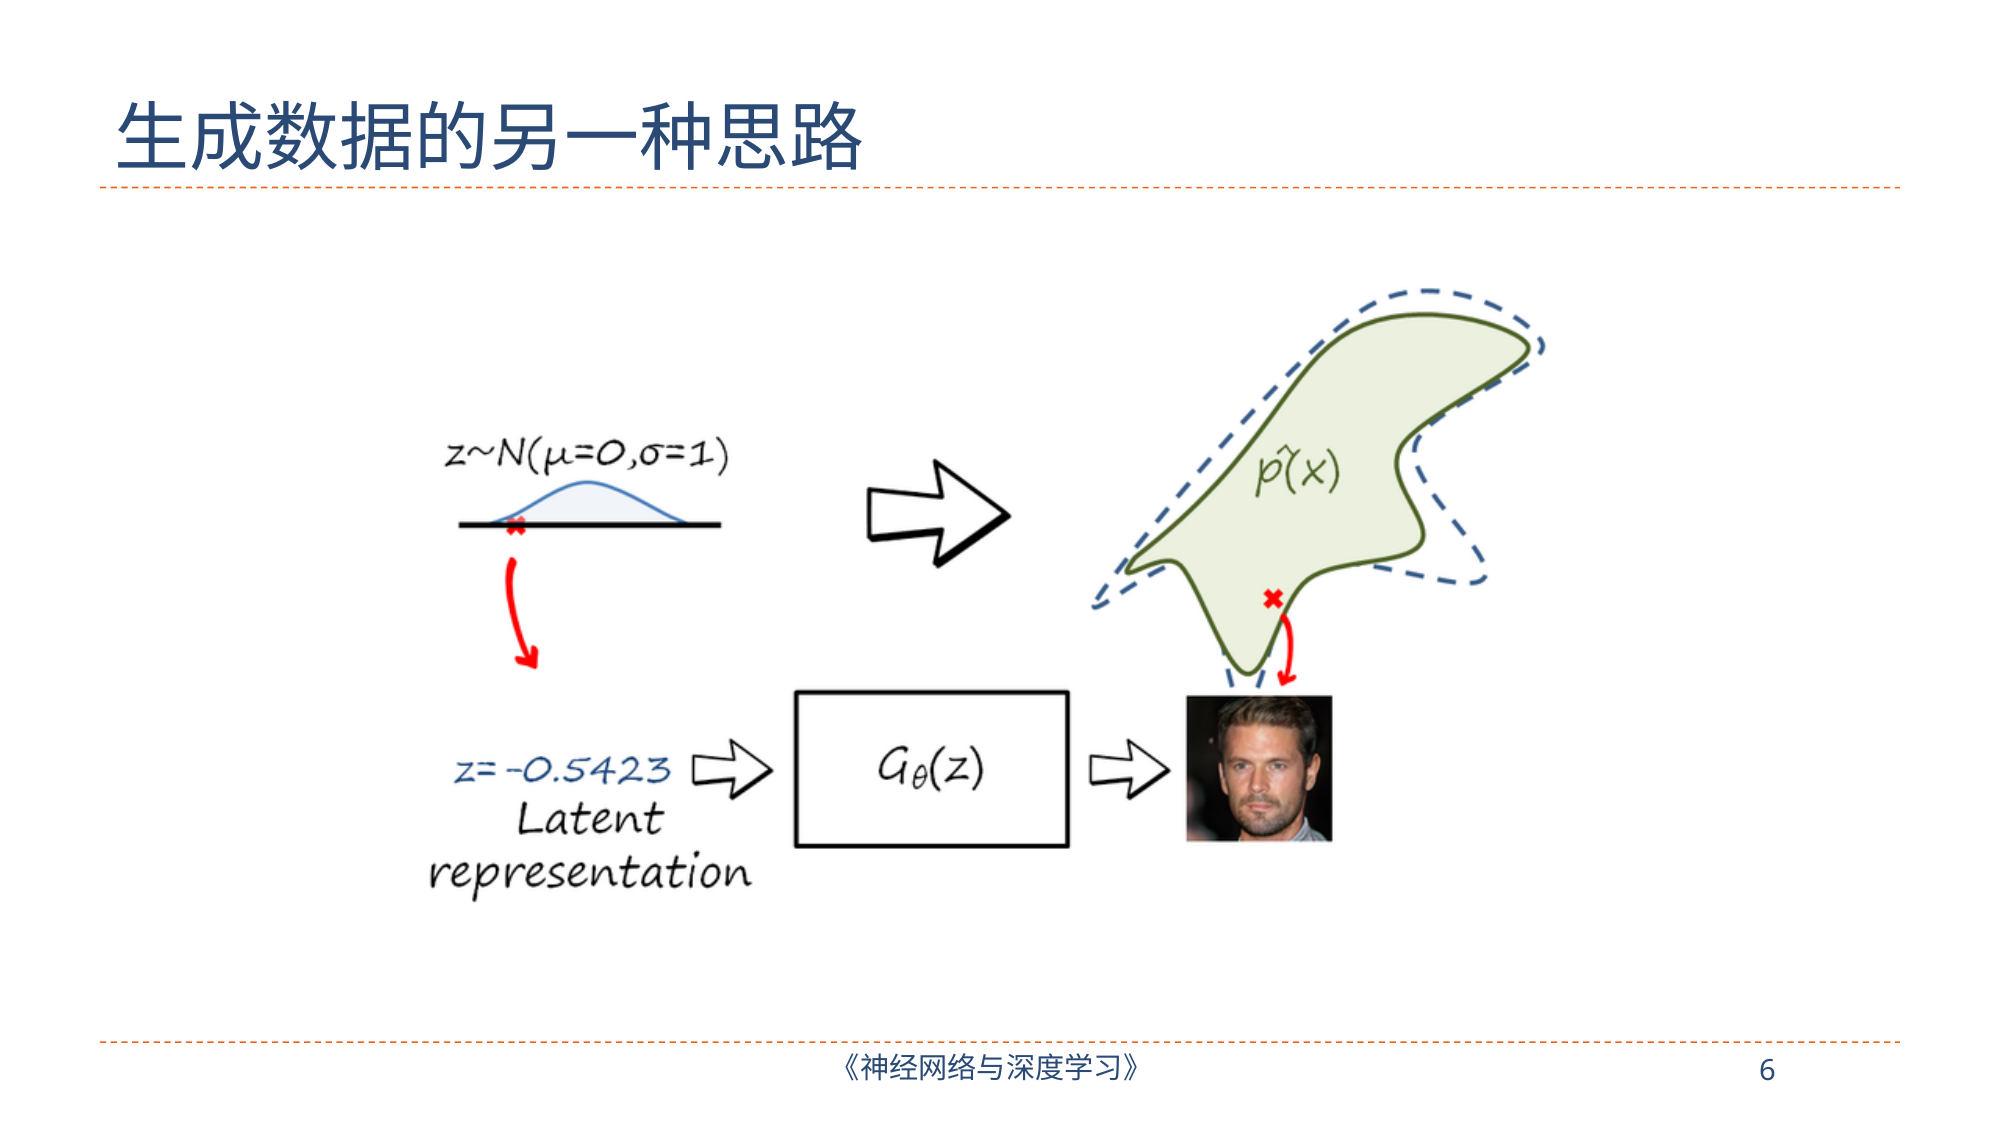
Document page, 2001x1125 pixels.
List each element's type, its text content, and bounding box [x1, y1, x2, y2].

picture [399, 287, 1547, 913]
title 生成数据的另一种思路 [99, 24, 1900, 188]
